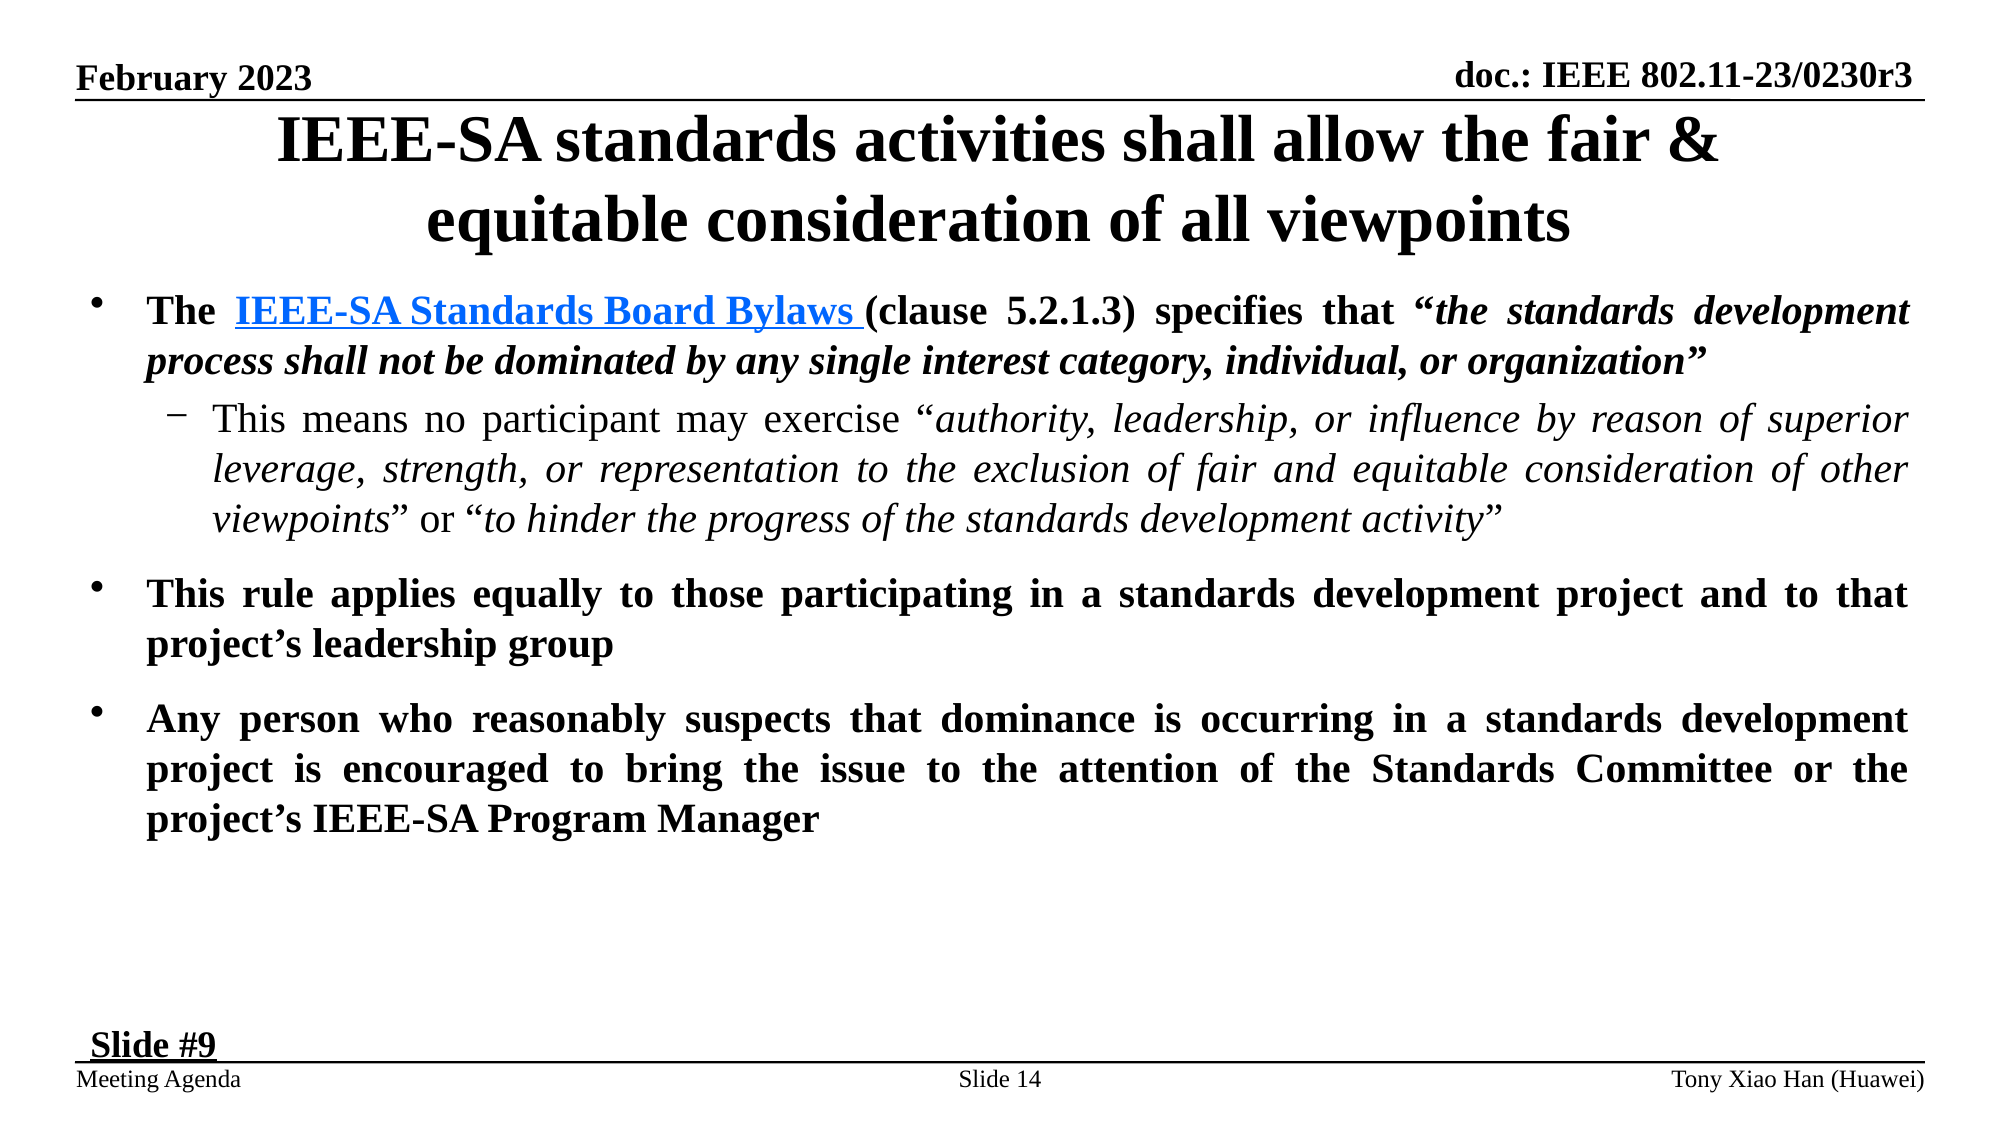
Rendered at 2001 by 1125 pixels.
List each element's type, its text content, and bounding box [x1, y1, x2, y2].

text_box Slide #9 [75, 1012, 232, 1073]
text_box IEEE-SA standards activities shall allow the fair & equitable consideration of all viewpoints [75, 87, 1925, 263]
list The IEEE-SA Standards Board Bylaws (clause 5.2.1.3) specifies that “the standards development process shall not be dominated by any single interest category, individual, or organization” This means no participant may exercise “authority, leadership, or influence by reason of superior leverage, strength, or representation to the exclusion of fair and equitable consideration of other viewpoints” or “to hinder the progress of the standards development activity” This rule applies equally to those participating in a standards development project and to that project’s leadership group Any person who reasonably suspects that dominance is occurring in a standards development project is encouraged to bring the issue to the attention of the Standards Committee or the project’s IEEE-SA Program Manager [75, 275, 1925, 1038]
